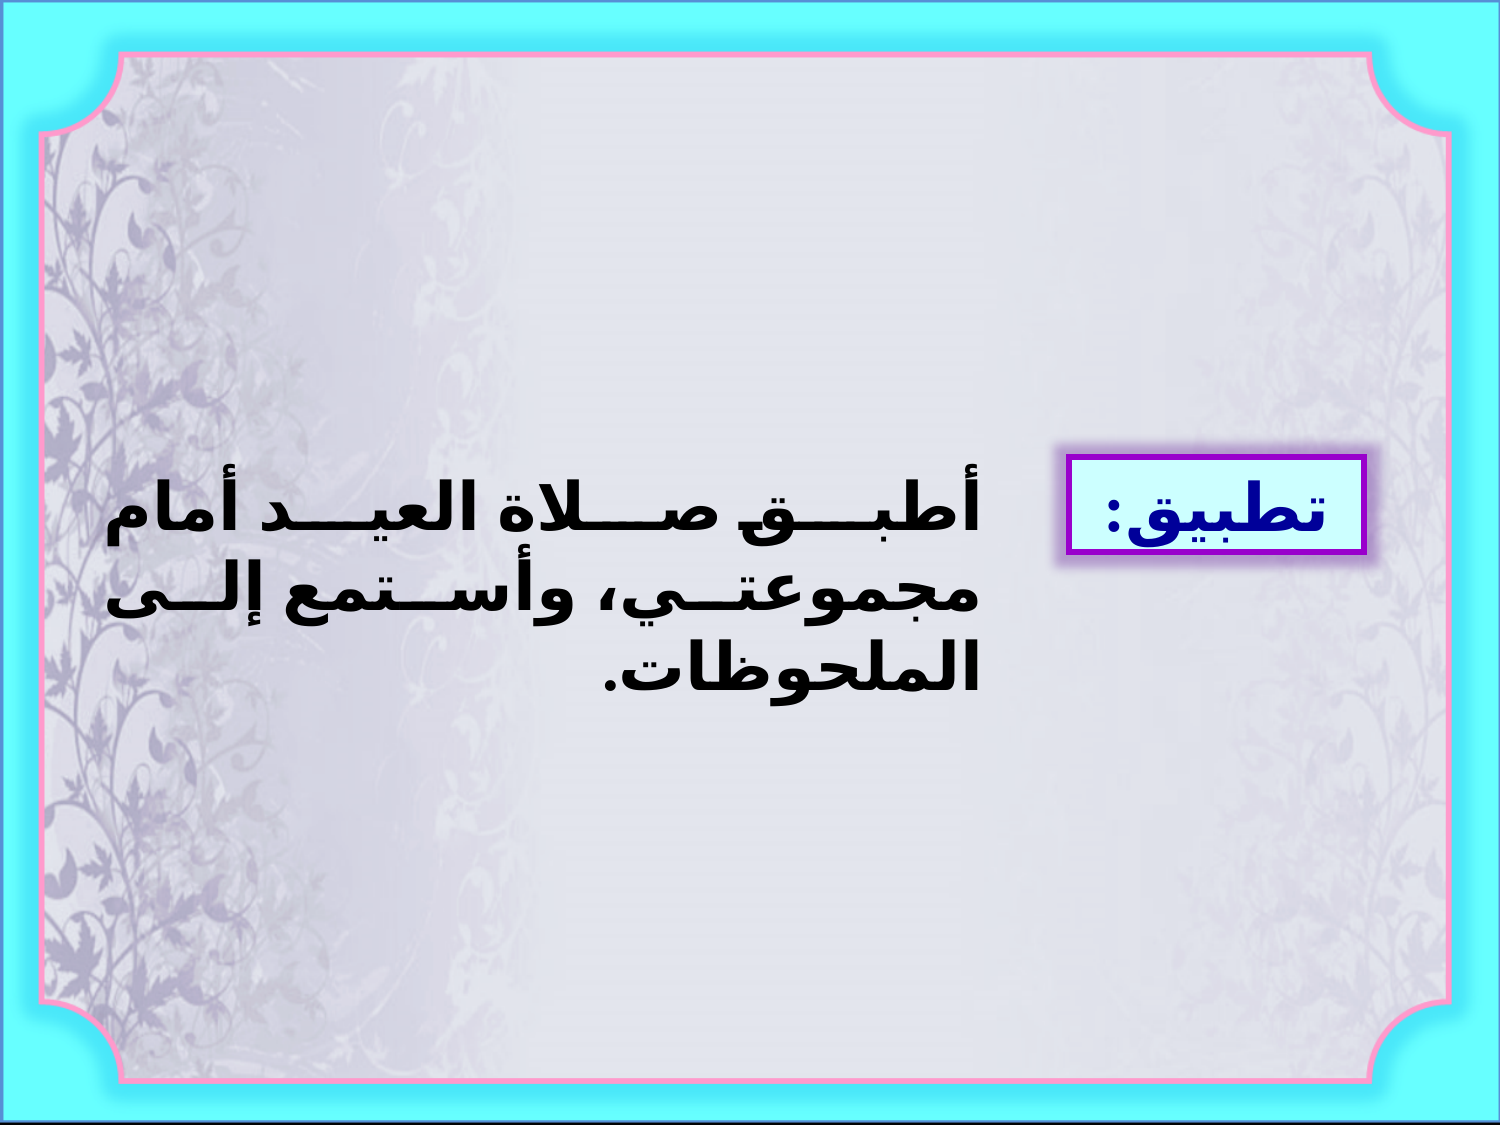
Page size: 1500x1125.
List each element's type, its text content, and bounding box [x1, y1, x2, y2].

text_box تطبيق: [1069, 457, 1365, 553]
text_box أطبق صلاة العيد أمام مجموعتي، وأستمع إلى الملحوظات. [88, 456, 999, 712]
picture [0, 0, 1500, 1125]
